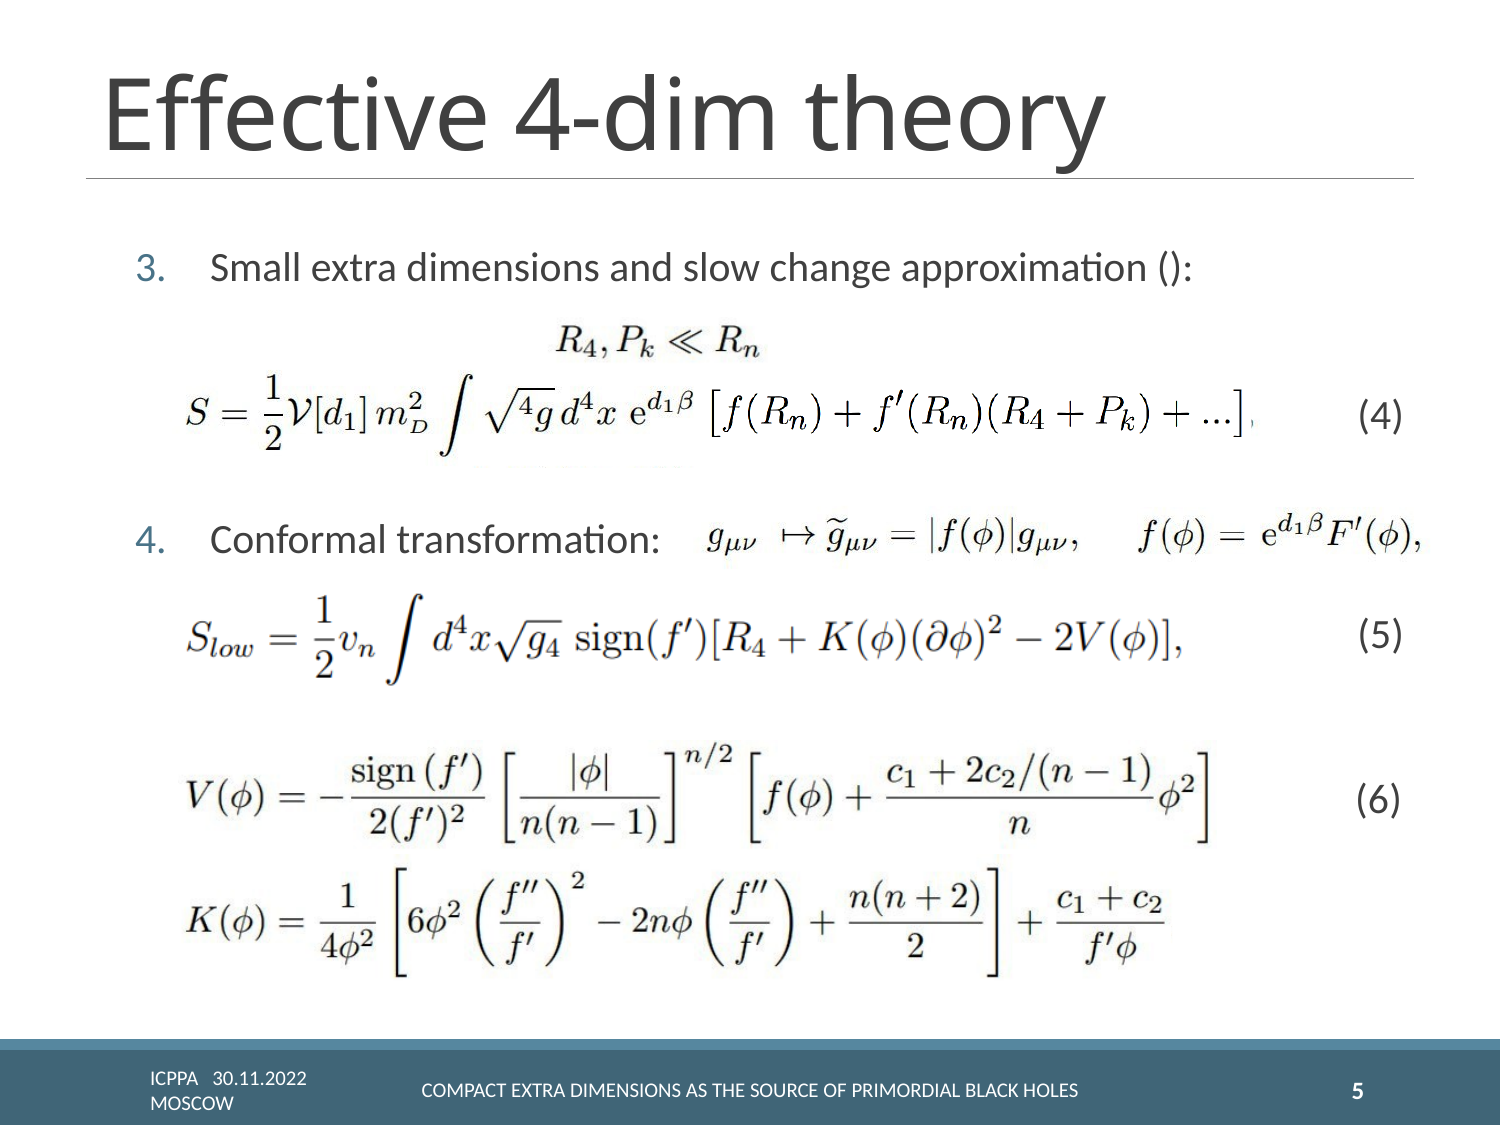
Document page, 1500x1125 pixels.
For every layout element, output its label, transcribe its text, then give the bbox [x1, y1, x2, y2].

footer Compact extra dimensions as the source of primordial black holes [395, 1059, 1105, 1120]
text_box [169, 366, 1449, 481]
title Effective 4-dim theory [85, 47, 1415, 179]
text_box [163, 739, 1459, 983]
picture [542, 297, 769, 366]
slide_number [135, 1059, 367, 1120]
slide_number 5 [1218, 1059, 1380, 1120]
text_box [169, 490, 1449, 709]
